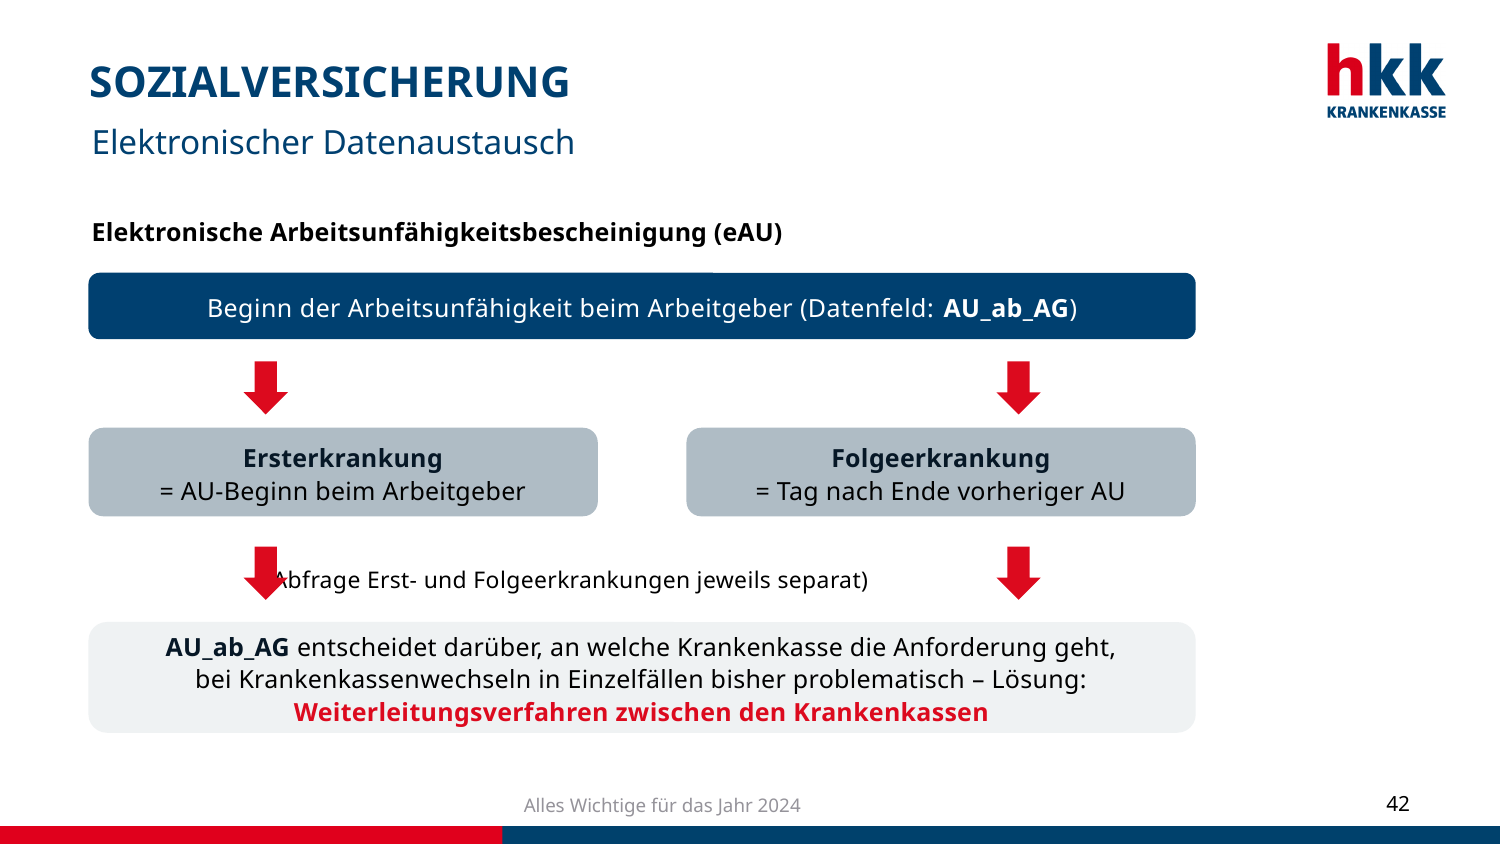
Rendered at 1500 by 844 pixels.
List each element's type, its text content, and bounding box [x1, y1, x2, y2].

list Elektronische Arbeitsunfähigkeitsbescheinigung (eAU) (Abfrage Erst- und Folgeerkrankungen jeweils separat) [76, 209, 1294, 752]
picture [0, 826, 1500, 844]
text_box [88, 546, 1196, 733]
slide_number 42 [1074, 782, 1425, 827]
title SOZIALVERSICHERUNG [74, 47, 1291, 114]
picture [1327, 43, 1446, 118]
footer Alles Wichtige für das Jahr 2024 [512, 782, 988, 827]
list Elektronischer Datenaustausch [76, 113, 1294, 157]
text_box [686, 361, 1197, 517]
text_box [88, 361, 599, 517]
text_box Beginn der Arbeitsunfähigkeit beim Arbeitgeber (Datenfeld: AU_ab_AG) [88, 272, 1196, 340]
